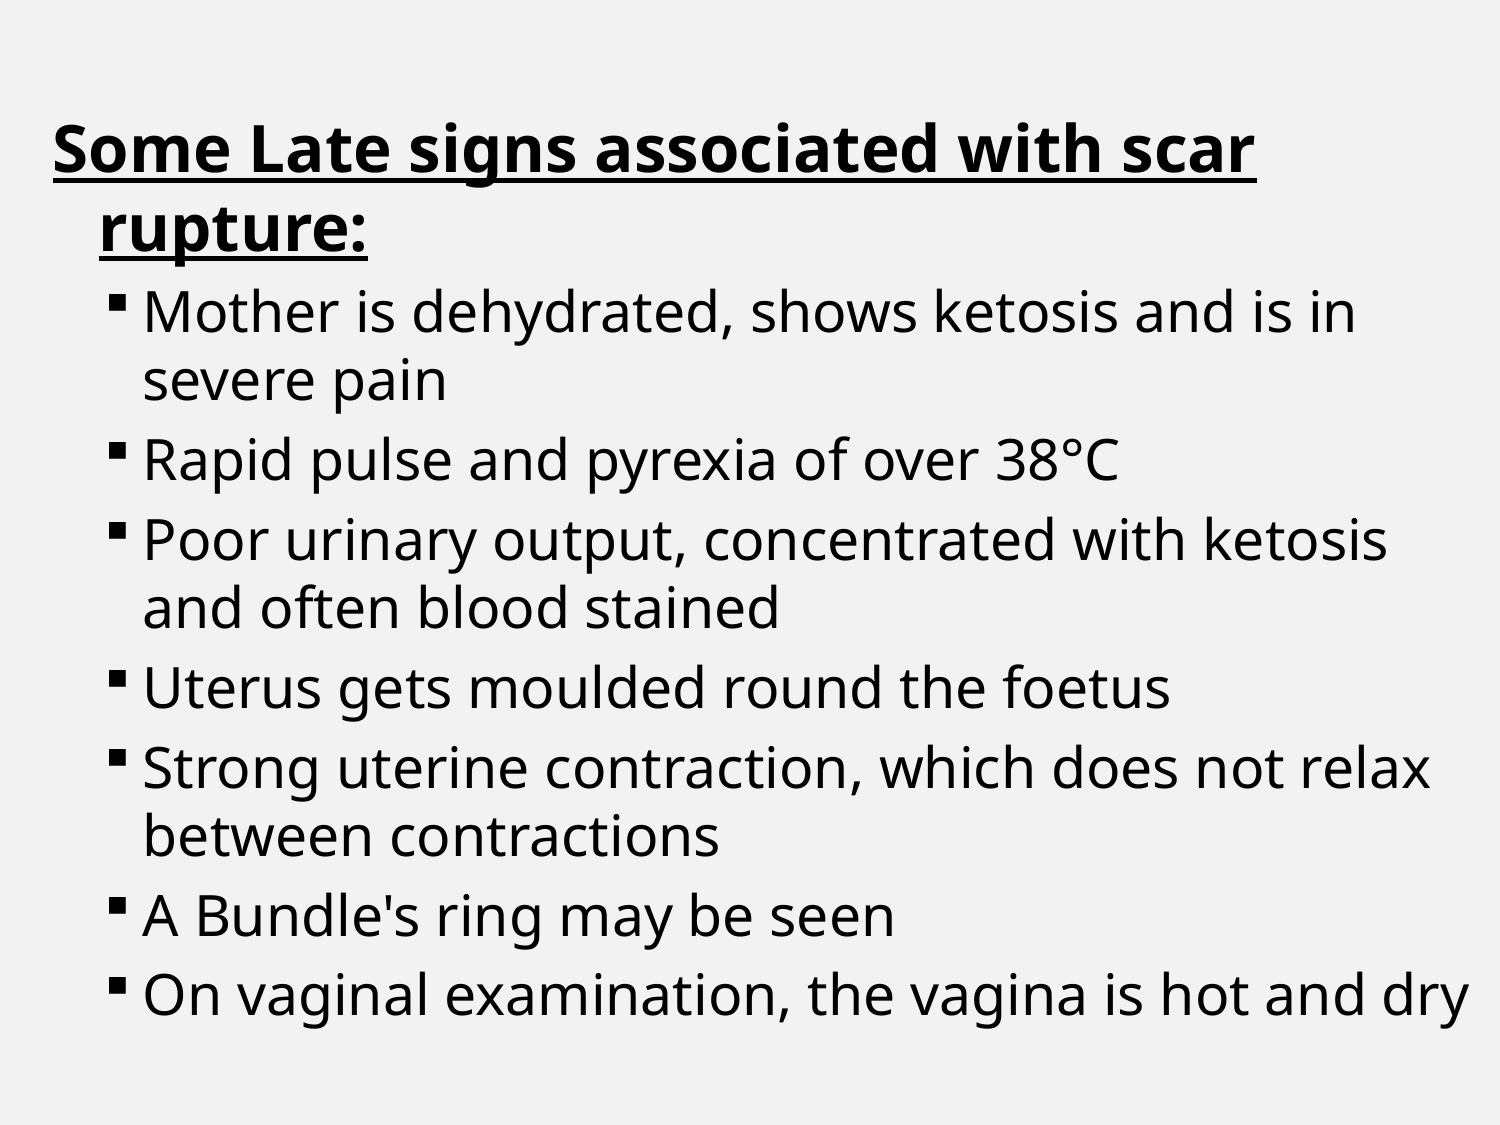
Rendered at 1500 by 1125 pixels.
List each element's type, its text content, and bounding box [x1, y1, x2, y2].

list Some Late signs associated with scar rupture: Mother is dehydrated, shows ketosis and is in severe pain Rapid pulse and pyrexia of over 38°C Poor urinary output, concentrated with ketosis and often blood stained Uterus gets moulded round the foetus Strong uterine contraction, which does not relax between contractions A Bundle's ring may be seen On vaginal examination, the vagina is hot and dry [24, 99, 1500, 1088]
